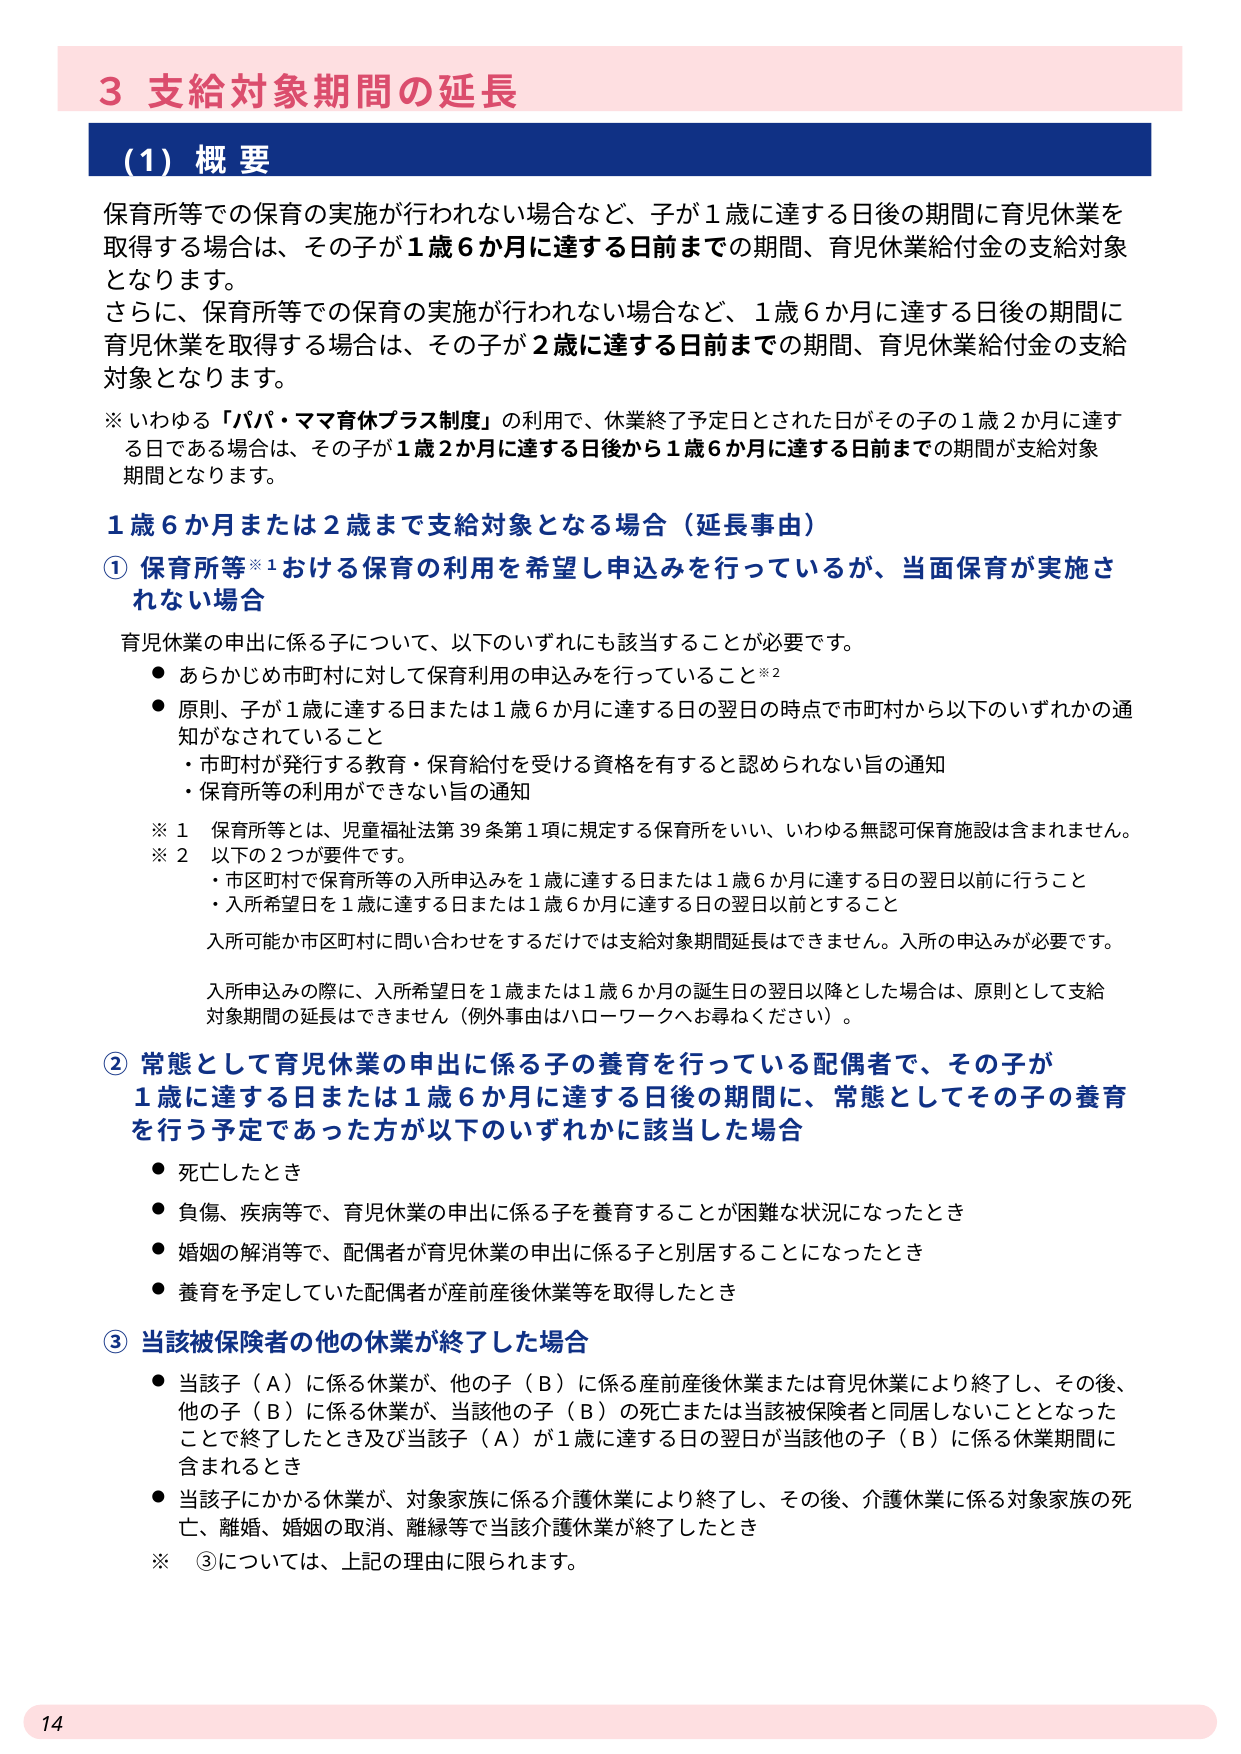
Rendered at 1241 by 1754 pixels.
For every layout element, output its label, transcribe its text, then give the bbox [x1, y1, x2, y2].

text_box 14 [23, 1704, 1218, 1740]
text_box １歳６か月または２歳まで支給対象となる場合（延長事由） ① 保育所等※１おける保育の利用を希望し申込みを行っているが、当面保育が実施されない場合 育児休業の申出に係る子について、以下のいずれにも該当することが必要です。 あらかじめ市町村に対して保育利用の申込みを行っていること※２ 原則、子が１歳に達する日または１歳６か月に達する日の翌日の時点で市町村から以下のいずれかの通知がなされていること ・市町村が発行する教育・保育給付を受ける資格を有すると認められない旨の通知 ・保育所等の利用ができない旨の通知 ※１ 保育所等とは、児童福祉法第39条第１項に規定する保育所をいい、いわゆる無認可保育施設は含まれません。 ※２ 以下の２つが要件です。 ・市区町村で保育所等の入所申込みを１歳に達する日または１歳６か月に達する日の翌日以前に行うこと ・入所希望日を１歳に達する日または１歳６か月に達する日の翌日以前とすること 入所可能か市区町村に問い合わせをするだけでは支給対象期間延長はできません。入所の申込みが必要です。 入所申込みの際に、入所希望日を１歳または１歳６か月の誕生日の翌日以降とした場合は、原則として支給 対象期間の延長はできません（例外事由はハローワークへお尋ねください）。 ② 常態として育児休業の申出に係る子の養育を行っている配偶者で、その子が １歳に達する日または１歳６か月に達する日後の期間に、常態としてその子の養育 を行う予定であった方が以下のいずれかに該当した場合 死亡したとき 負傷、疾病等で、育児休業の申出に係る子を養育することが困難な状況になったとき 婚姻の解消等で、配偶者が育児休業の申出に係る子と別居することになったとき 養育を予定していた配偶者が産前産後休業等を取得したとき ③ 当該被保険者の他の休業が終了した場合 当該子（A）に係る休業が、他の子（B）に係る産前産後休業または育児休業により終了し、その後、他の子（B）に係る休業が、当該他の子（B）の死亡または当該被保険者と同居しないこととなったことで終了したとき及び当該子（A）が１歳に達する日の翌日が当該他の子（B）に係る休業期間に含まれるとき 当該子にかかる休業が、対象家族に係る介護休業により終了し、その後、介護休業に係る対象家族の死亡、離婚、婚姻の取消、離縁等で当該介護休業が終了したとき ※ ③については、上記の理由に限られます。 [88, 498, 1152, 1581]
text_box 保育所等での保育の実施が行われない場合など、子が１歳に達する日後の期間に育児休業を取得する場合は、その子が１歳６か月に達する日前までの期間、育児休業給付金の支給対象となります。 さらに、保育所等での保育の実施が行われない場合など、１歳６か月に達する日後の期間に育児休業を取得する場合は、その子が２歳に達する日前までの期間、育児休業給付金の支給対象となります。 ※いわゆる「パパ・ママ育休プラス制度」の利用で、休業終了予定日とされた日がその子の１歳２か月に達す る日である場合は、その子が１歳２か月に達する日後から１歳６か月に達する日前までの期間が支給対象 期間となります。 [88, 187, 1152, 495]
text_box ３ 支給対象期間の延長 [57, 46, 1183, 112]
text_box (1) 概要 [88, 122, 1152, 177]
